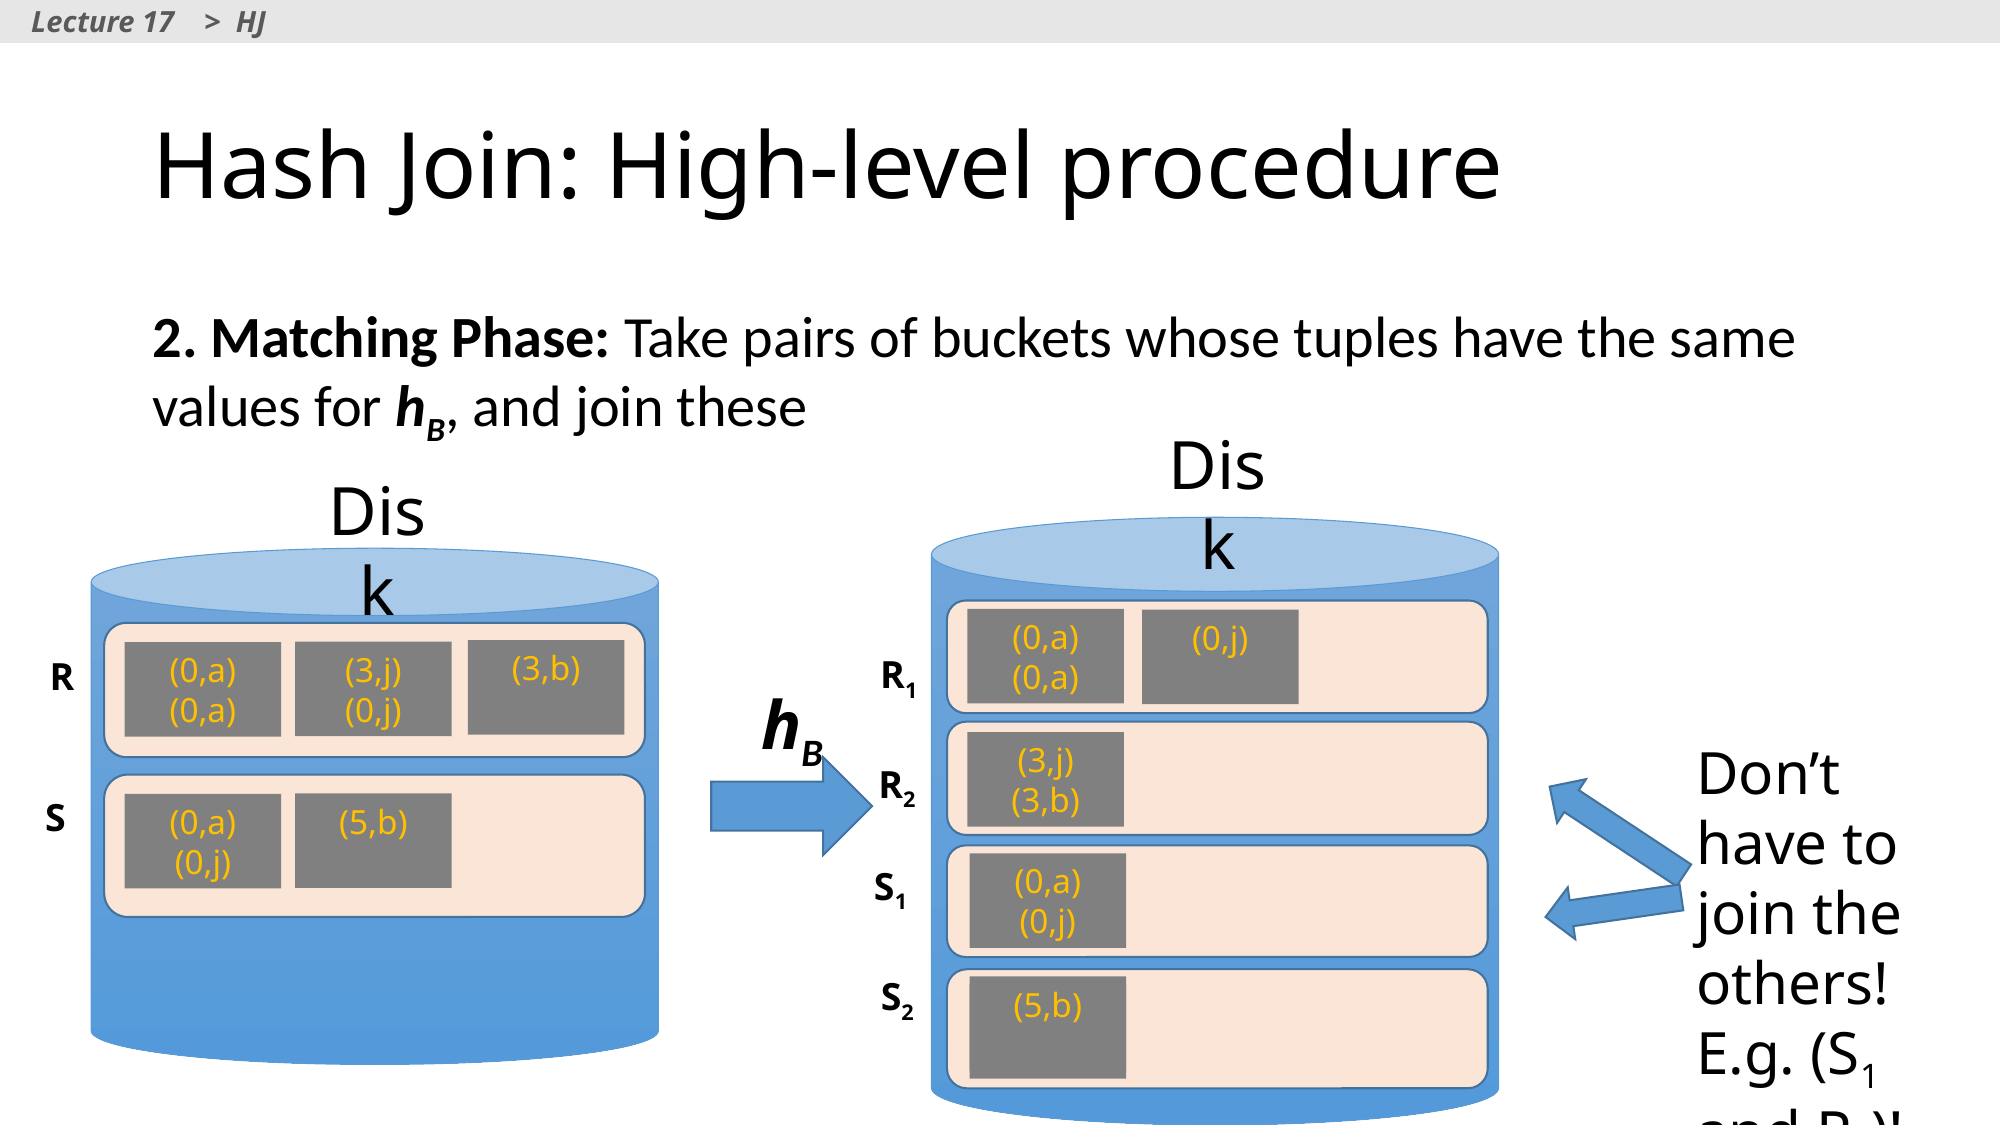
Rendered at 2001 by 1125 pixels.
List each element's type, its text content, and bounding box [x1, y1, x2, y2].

text_box R2 [863, 753, 931, 820]
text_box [931, 415, 1499, 1125]
title Hash Join: High-level procedure [137, 59, 1863, 278]
text_box S [30, 786, 81, 846]
text_box R1 [865, 644, 931, 710]
text_box Don’t have to join the others! E.g. (S1 and R2)! [1681, 728, 2000, 1125]
text_box [710, 770, 863, 858]
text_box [0, 0, 2000, 47]
text_box [1544, 883, 1681, 942]
text_box R [34, 645, 90, 705]
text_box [91, 461, 659, 1065]
text_box hB [746, 675, 838, 782]
text_box S1 [859, 855, 922, 921]
text_box [1548, 777, 1681, 884]
text_box S2 [865, 965, 929, 1032]
text_box 2. Matching Phase: Take pairs of buckets whose tuples have the same values for hB, and join these [137, 299, 1863, 485]
